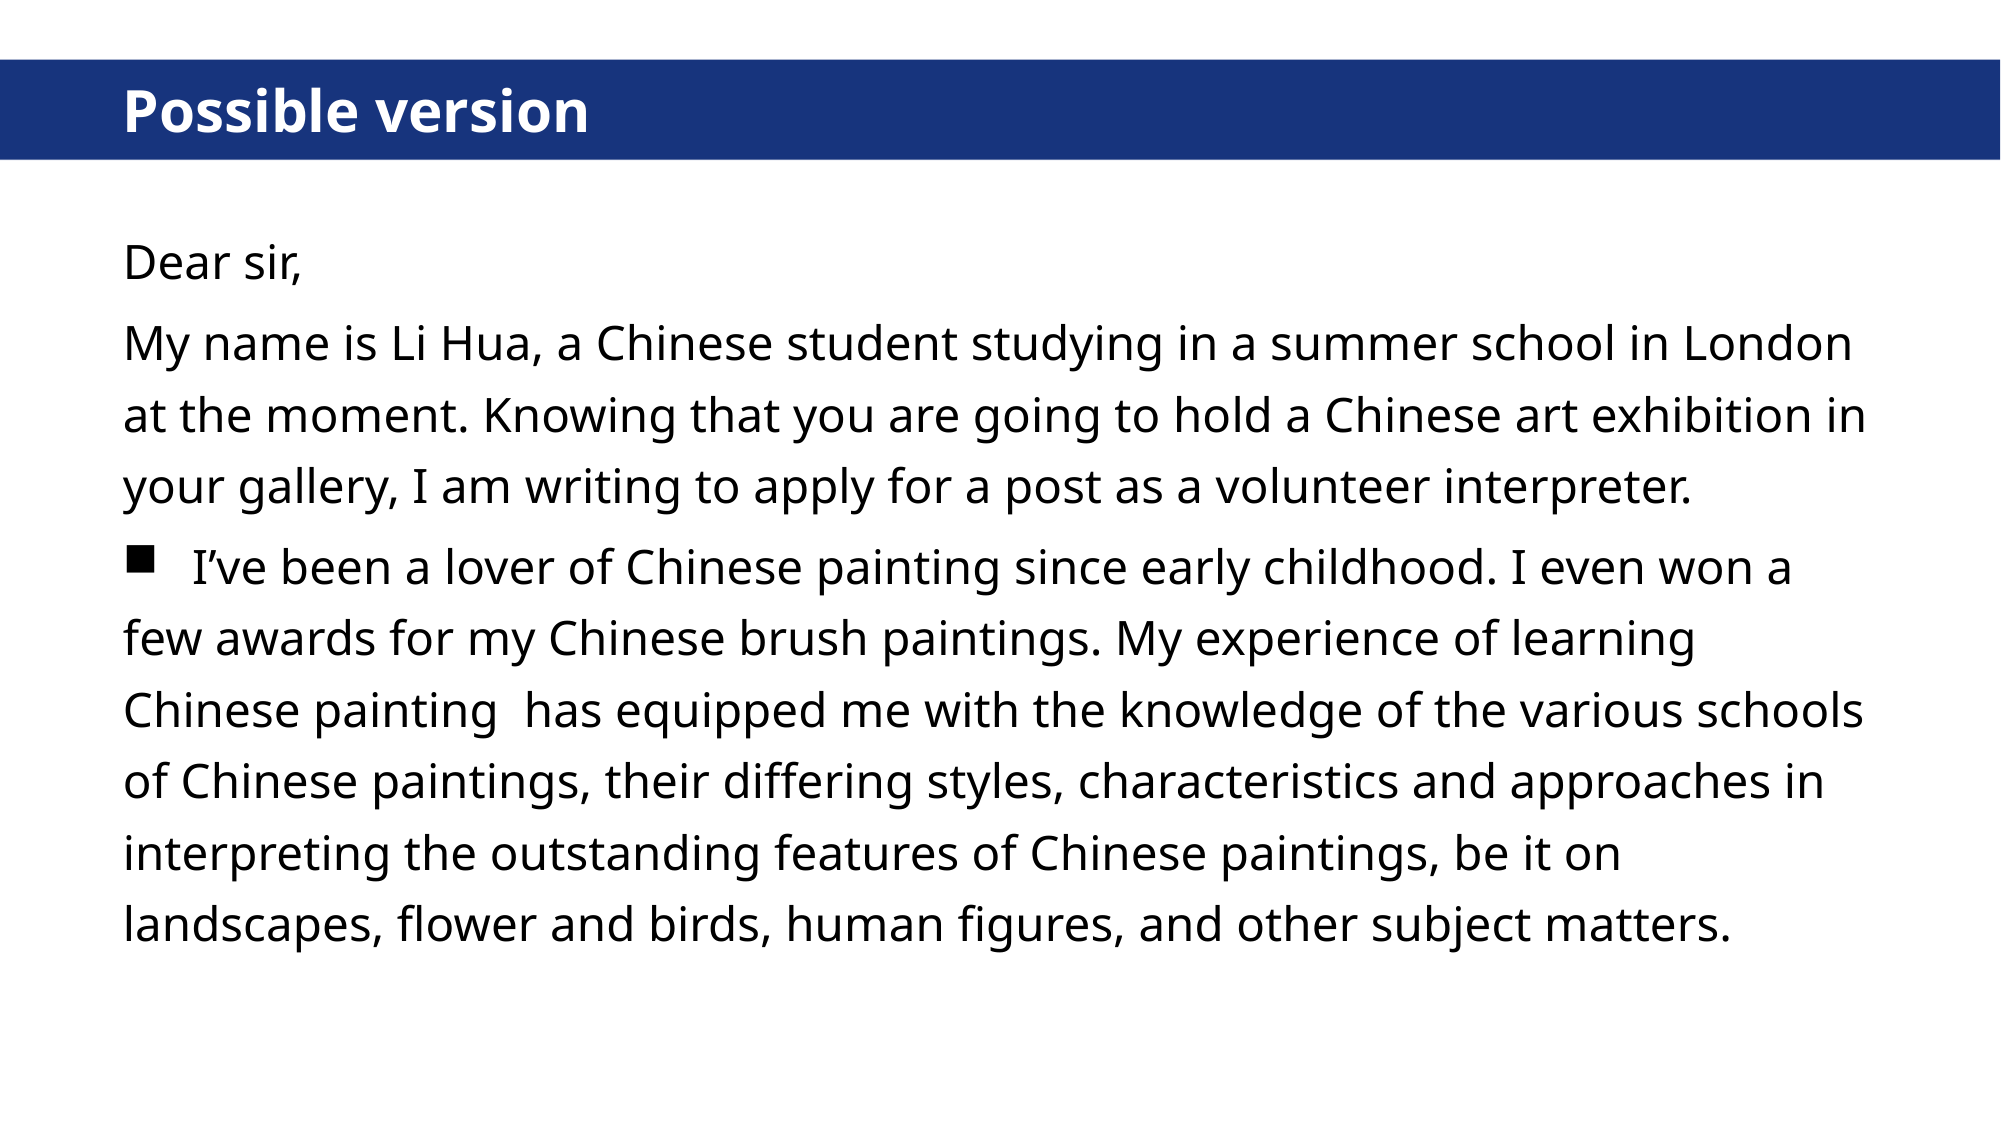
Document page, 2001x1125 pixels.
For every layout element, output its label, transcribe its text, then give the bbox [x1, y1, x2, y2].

list Dear sir, My name is Li Hua, a Chinese student studying in a summer school in London at the moment. Knowing that you are going to hold a Chinese art exhibition in your gallery, I am writing to apply for a post as a volunteer interpreter. I’ve been a lover of Chinese painting since early childhood. I even won a few awards for my Chinese brush paintings. My experience of learning Chinese painting has equipped me with the knowledge of the various schools of Chinese paintings, their differing styles, characteristics and approaches in interpreting the outstanding features of Chinese paintings, be it on landscapes, flower and birds, human figures, and other subject matters. [107, 210, 1893, 1057]
title Possible version [107, 67, 1891, 160]
picture [0, 0, 2001, 1125]
